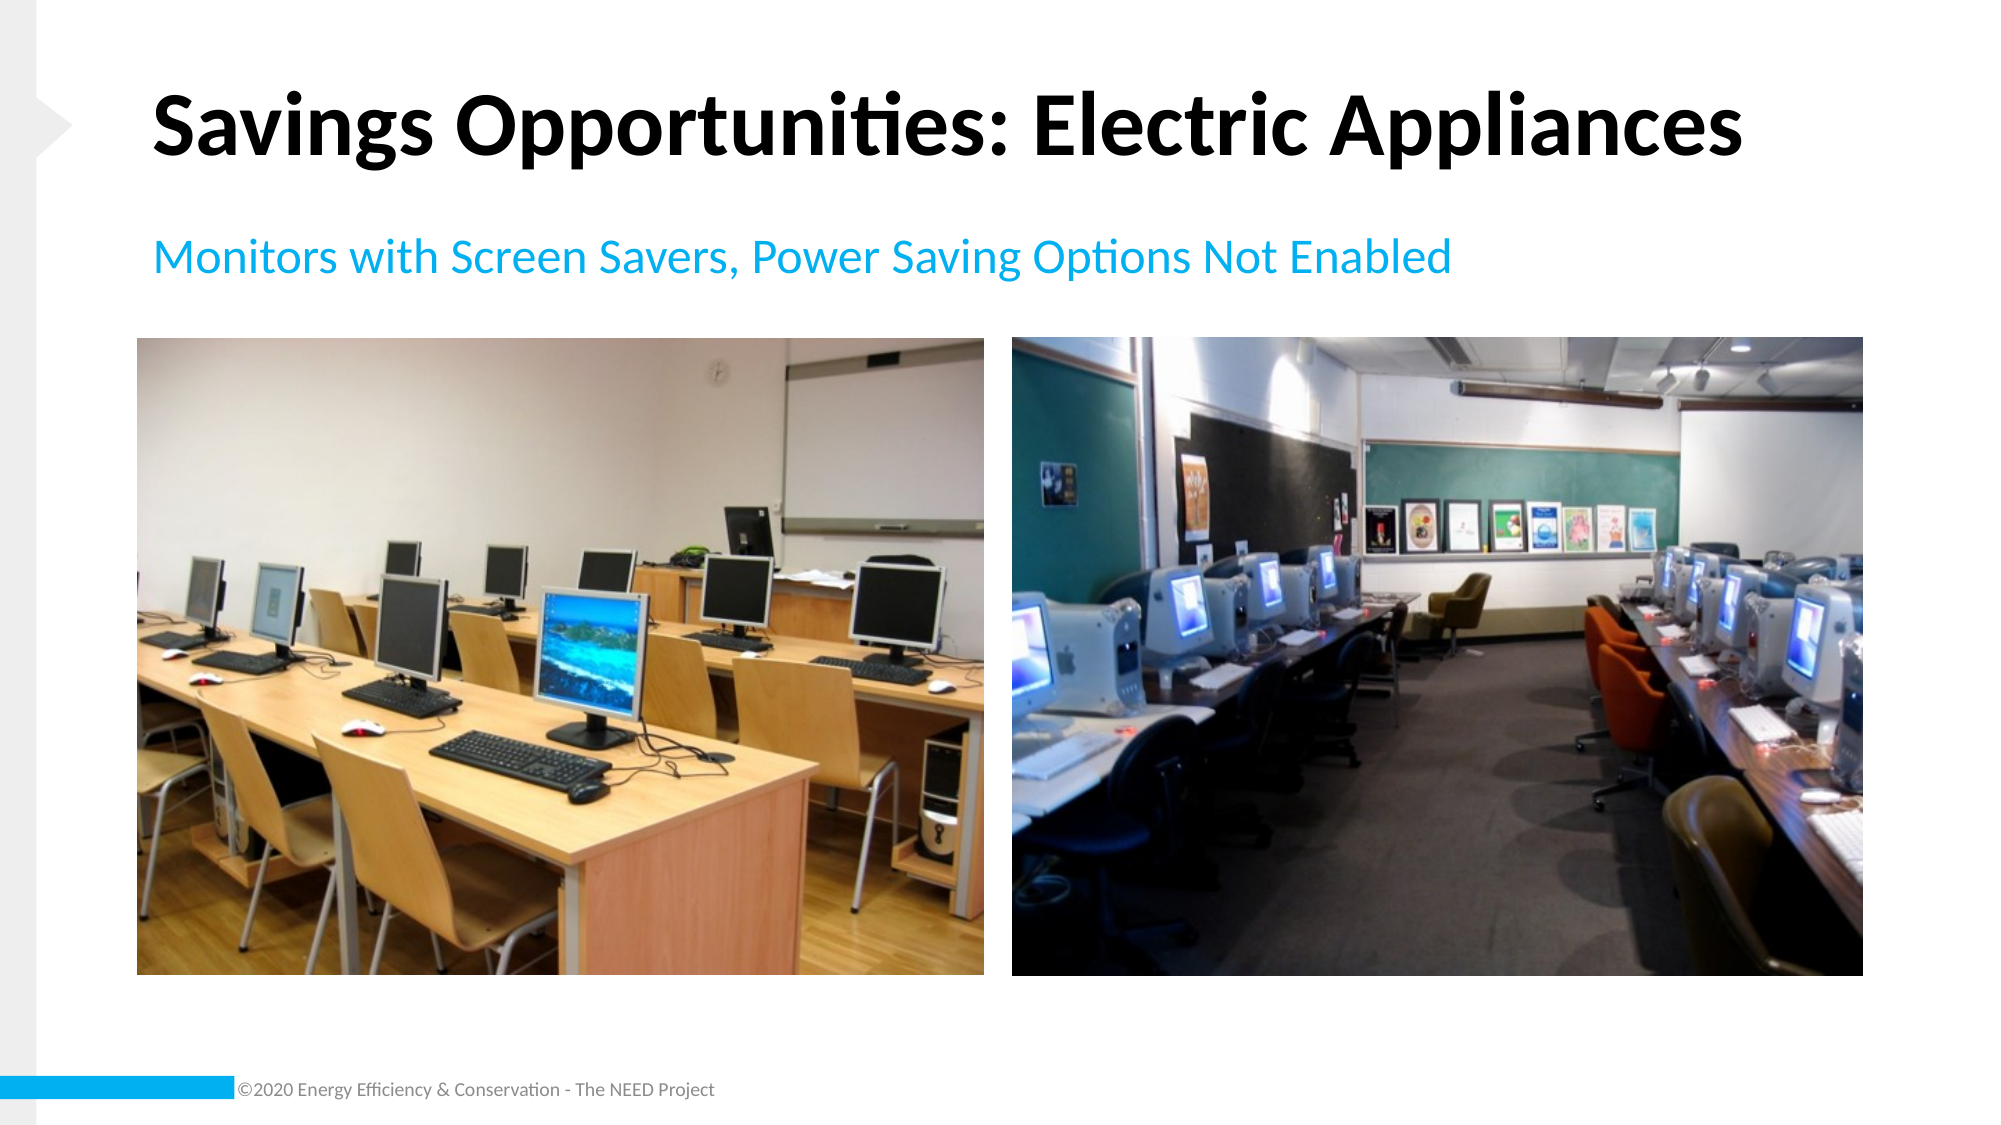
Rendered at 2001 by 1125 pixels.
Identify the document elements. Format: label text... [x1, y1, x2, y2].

list Monitors with Screen Savers, Power Saving Options Not Enabled [137, 220, 1863, 293]
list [137, 338, 984, 975]
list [1012, 337, 1863, 976]
title Savings Opportunities: Electric Appliances [137, 59, 1863, 191]
footer ©2020 Energy Efficiency & Conservation - The NEED Project [221, 1051, 986, 1125]
